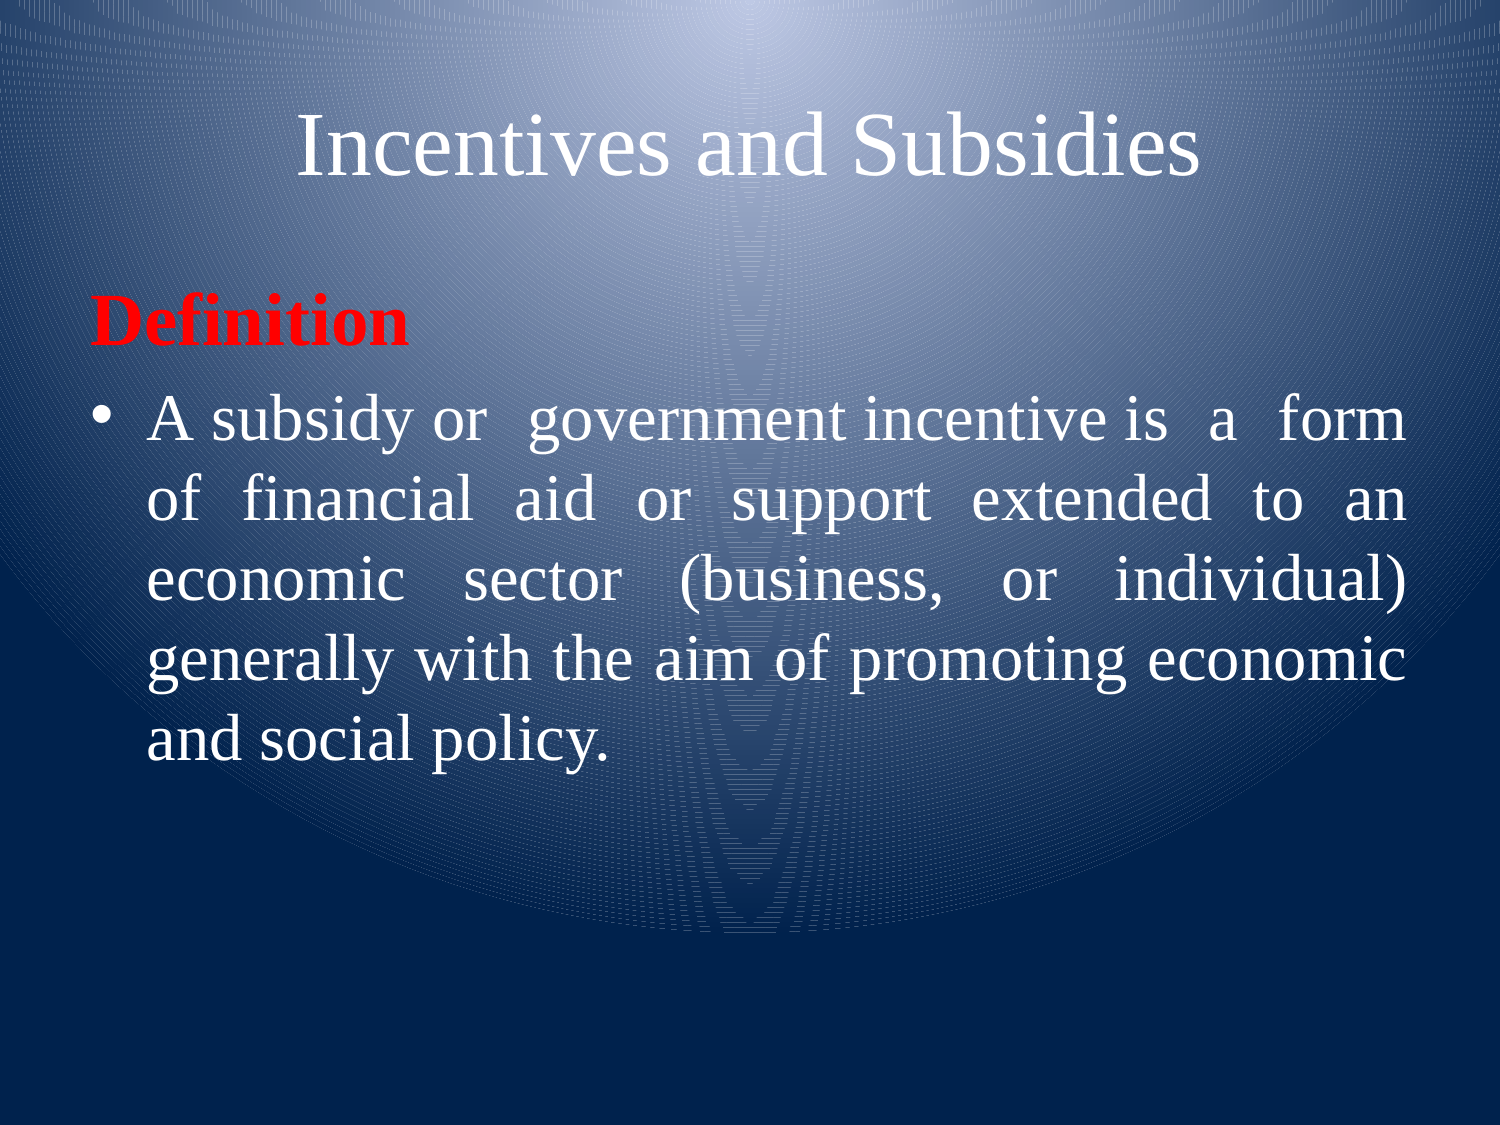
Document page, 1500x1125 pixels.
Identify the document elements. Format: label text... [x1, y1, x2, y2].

title Incentives and Subsidies [75, 45, 1425, 233]
list Definition A subsidy or government incentive is a form of financial aid or support extended to an economic sector (business, or individual) generally with the aim of promoting economic and social policy. [75, 262, 1425, 1005]
